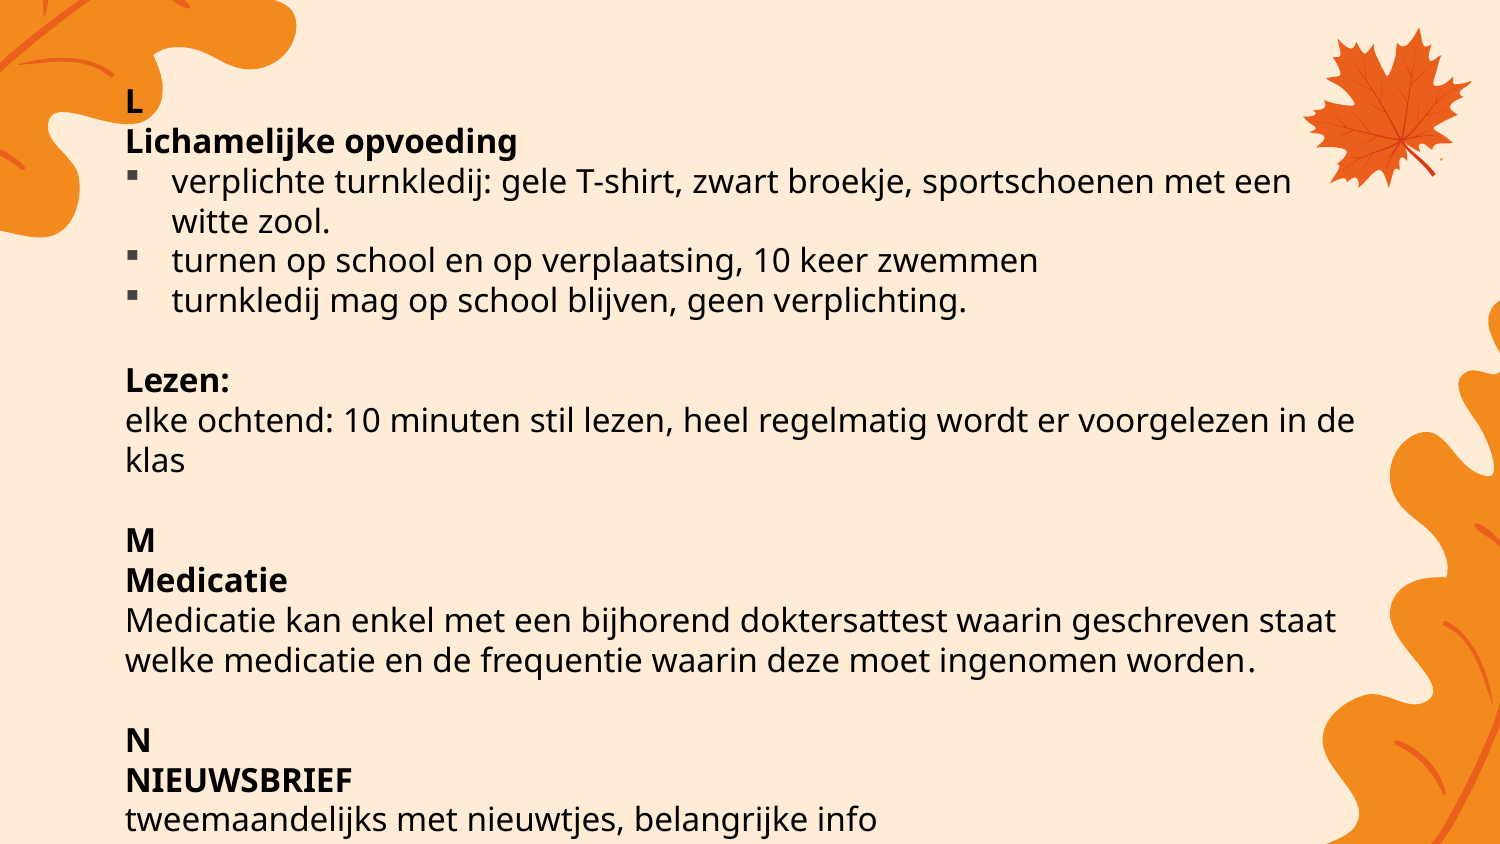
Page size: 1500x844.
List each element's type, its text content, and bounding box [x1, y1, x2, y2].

list L Lichamelijke opvoeding verplichte turnkledij: gele T-shirt, zwart broekje, sportschoenen met een witte zool. turnen op school en op verplaatsing, 10 keer zwemmen turnkledij mag op school blijven, geen verplichting. Lezen: elke ochtend: 10 minuten stil lezen, heel regelmatig wordt er voorgelezen in de klas M Medicatie Medicatie kan enkel met een bijhorend doktersattest waarin geschreven staat welke medicatie en de frequentie waarin deze moet ingenomen worden. N NIEUWSBRIEF tweemaandelijks met nieuwtjes, belangrijke info [109, 65, 1391, 626]
